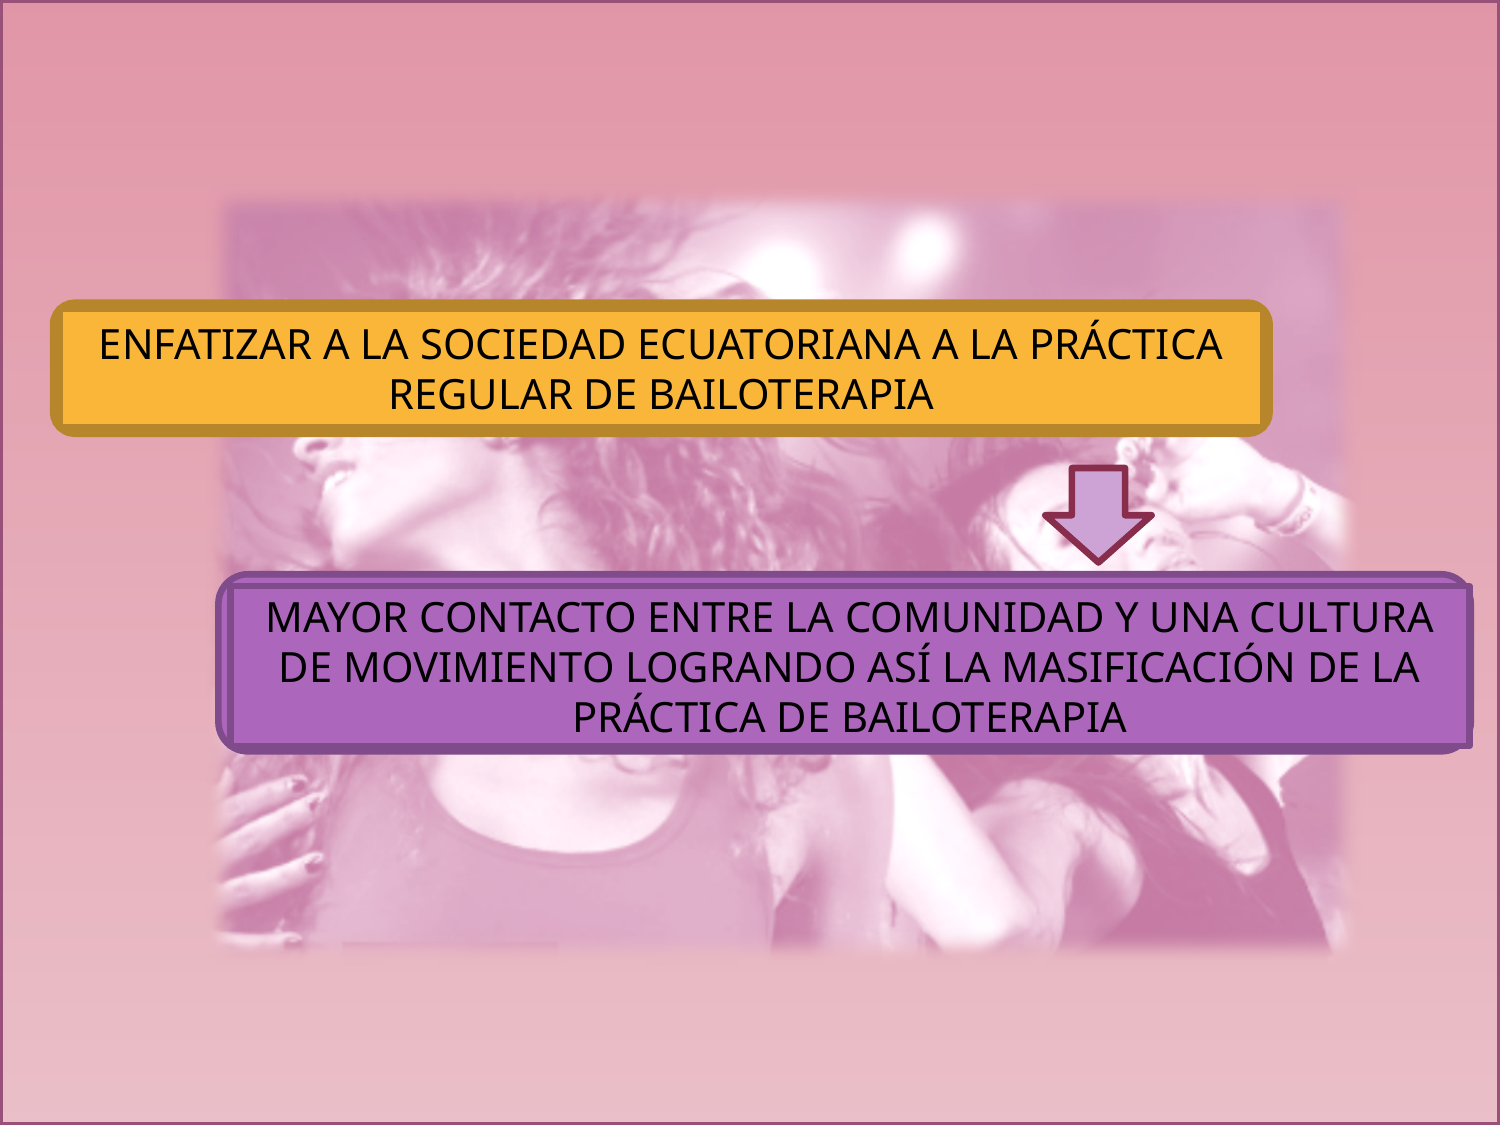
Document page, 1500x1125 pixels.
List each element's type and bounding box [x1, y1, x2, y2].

text_box [0, 0, 1500, 1125]
picture [206, 184, 1362, 965]
text_box [217, 573, 1472, 752]
text_box [52, 302, 1271, 435]
